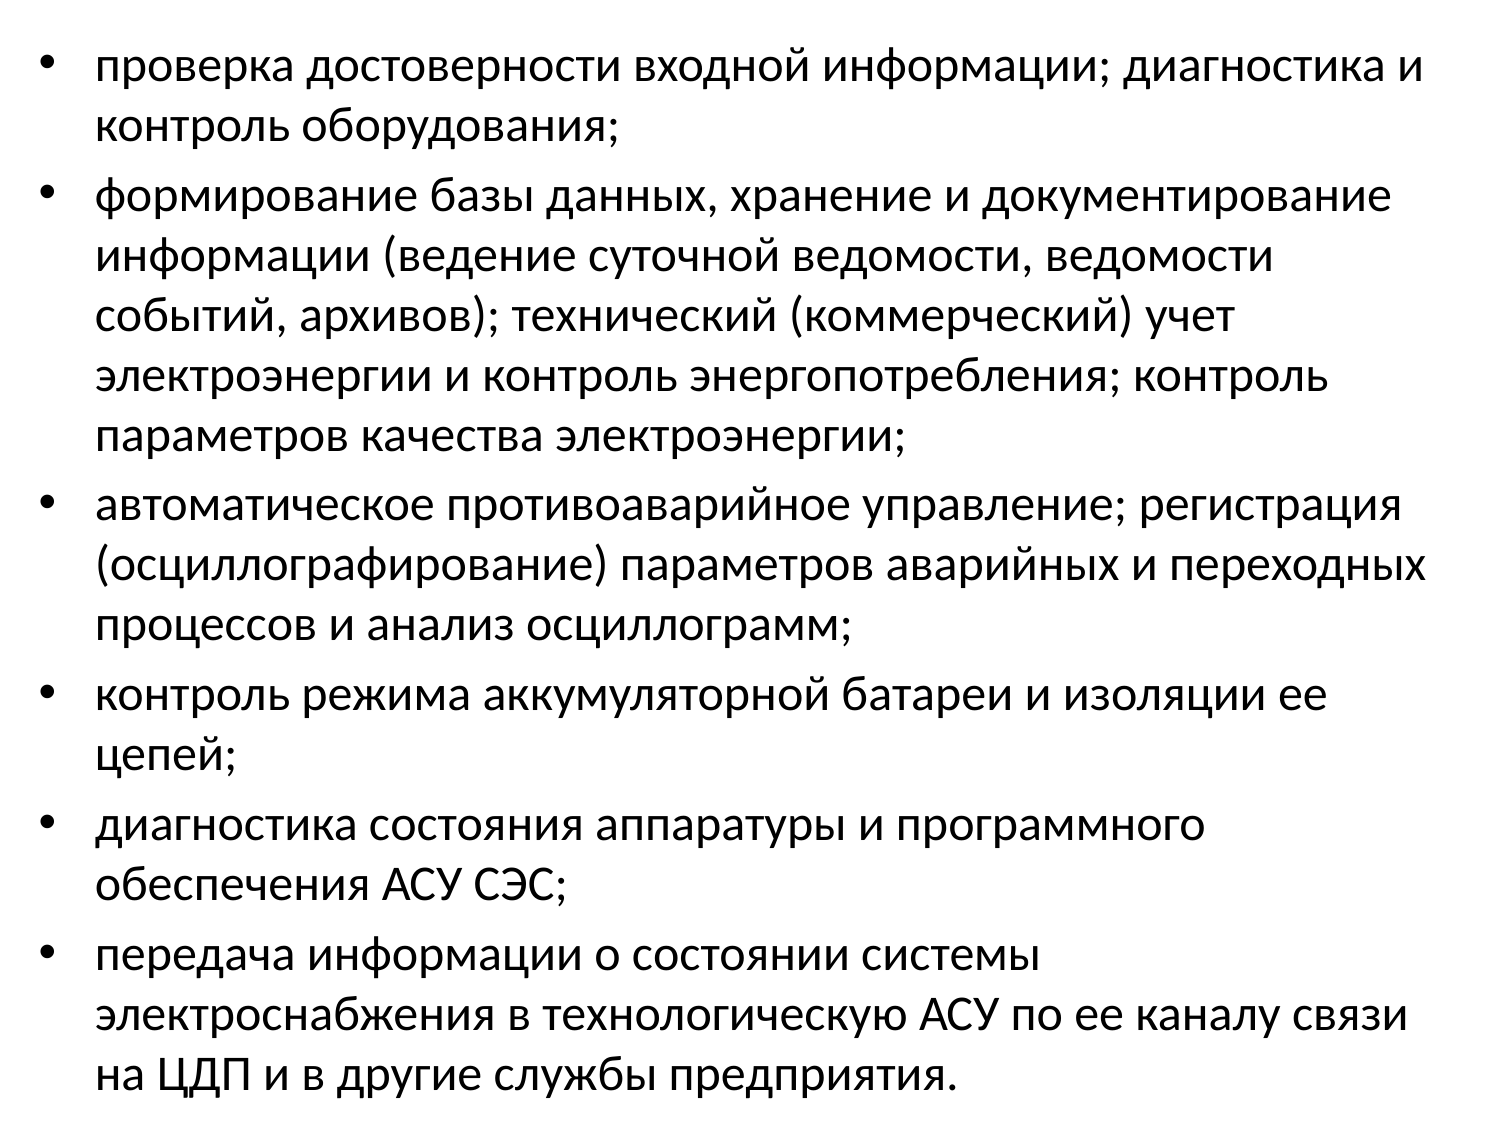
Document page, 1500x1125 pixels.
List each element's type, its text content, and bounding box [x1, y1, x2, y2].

list проверка достоверности входной информации; диагностика и контроль оборудования; формирование базы данных, хранение и документирование информации (ведение суточной ведомости, ведомости событий, архивов); технический (коммерческий) учет электроэнергии и контроль энергопотребления; контроль параметров качества электроэнергии; автоматическое противоаварийное управление; регистрация (осциллографирование) параметров аварийных и переходных процессов и анализ осциллограмм; контроль режима аккумуляторной батареи и изоляции ее цепей; диагностика состояния аппаратуры и программного обеспечения АСУ СЭС; передача информации о состоянии системы электроснабжения в технологическую АСУ по ее каналу связи на ЦДП и в другие службы предприятия. [23, 23, 1465, 959]
